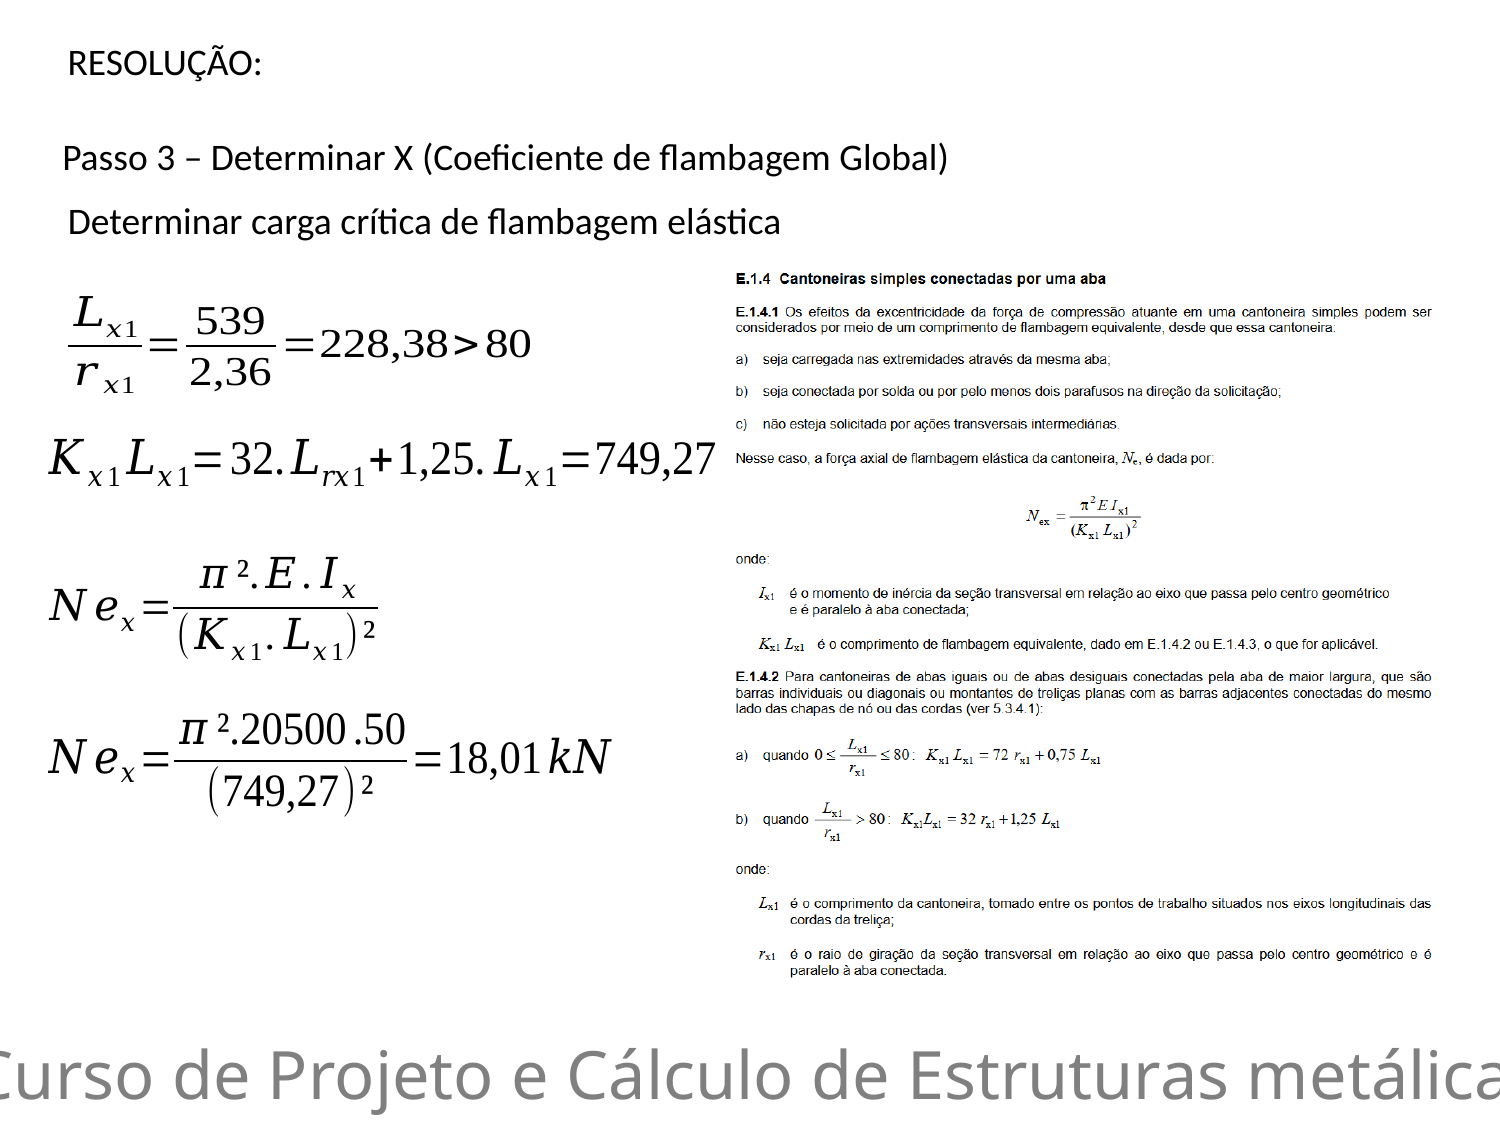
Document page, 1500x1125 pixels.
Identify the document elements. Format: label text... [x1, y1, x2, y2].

text_box Determinar carga crítica de flambagem elástica [53, 189, 1287, 250]
text_box Passo 3 – Determinar X (Coeficiente de flambagem Global) [47, 125, 1282, 186]
text_box RESOLUÇÃO: [53, 30, 302, 91]
picture [719, 266, 1456, 982]
text_box Curso de Projeto e Cálculo de Estruturas metálicas [0, 1025, 1500, 1121]
